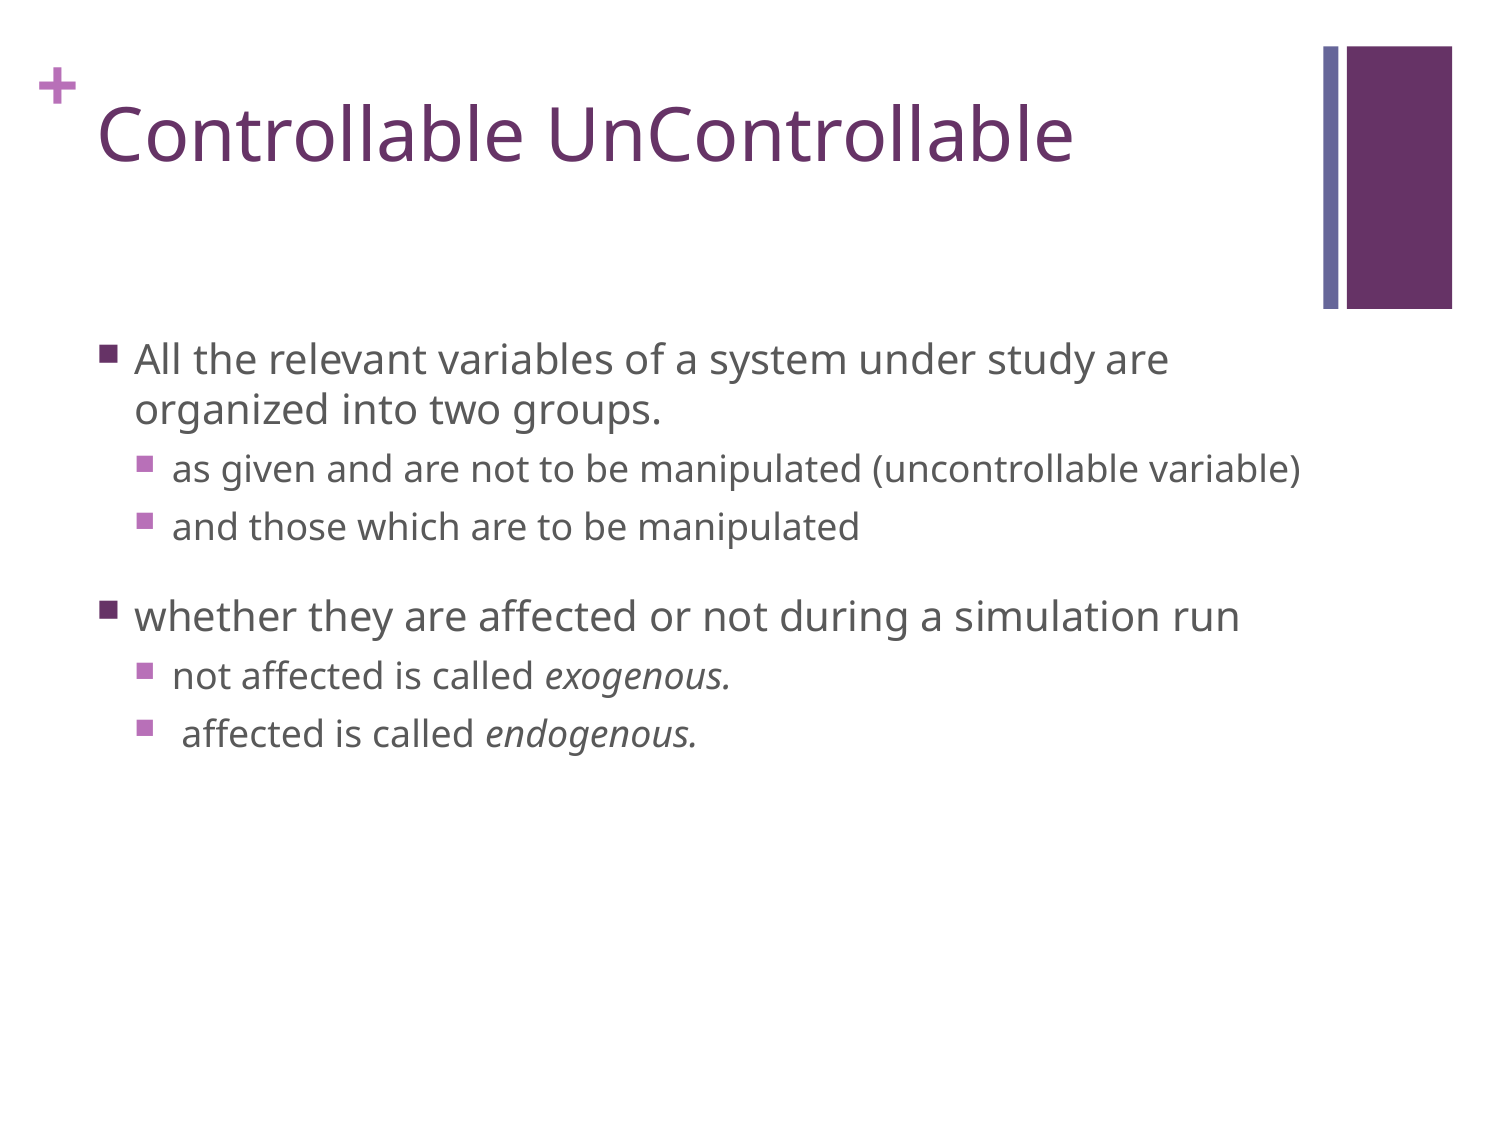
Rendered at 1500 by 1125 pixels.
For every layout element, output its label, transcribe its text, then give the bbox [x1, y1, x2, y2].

title Controllable UnControllable [81, 79, 1322, 263]
list All the relevant variables of a system under study are organized into two groups. as given and are not to be manipulated (uncontrollable variable) and those which are to be manipulated whether they are affected or not during a simulation run not affected is called exogenous. affected is called endogenous. [81, 324, 1322, 1005]
